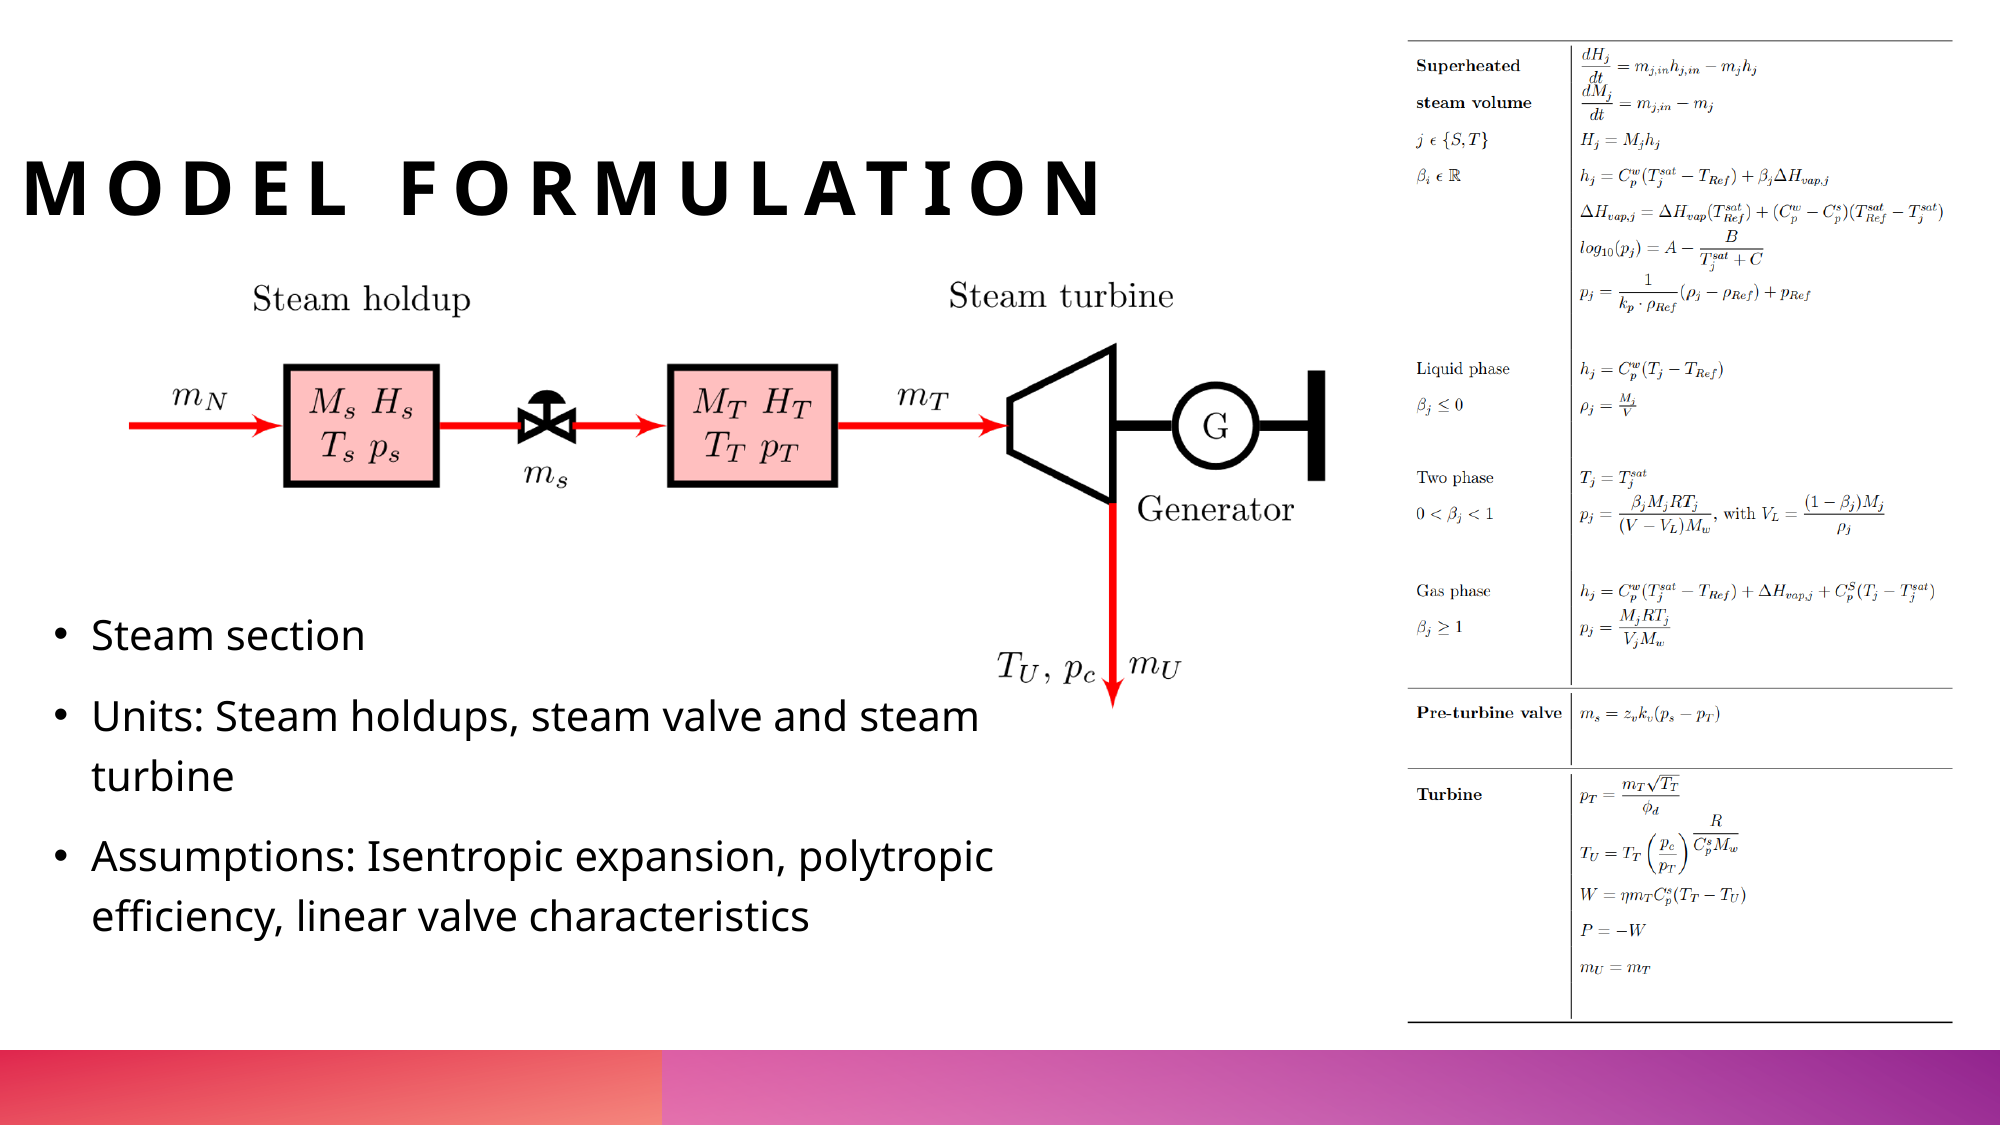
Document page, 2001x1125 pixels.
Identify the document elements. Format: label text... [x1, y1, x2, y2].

picture [1396, 27, 1977, 1027]
list Steam section Units: Steam holdups, steam valve and steam turbine Assumptions: Isentropic expansion, polytropic efficiency, linear valve characteristics [53, 598, 1000, 1027]
picture [107, 251, 1343, 731]
title Model formulation [19, 27, 1396, 231]
